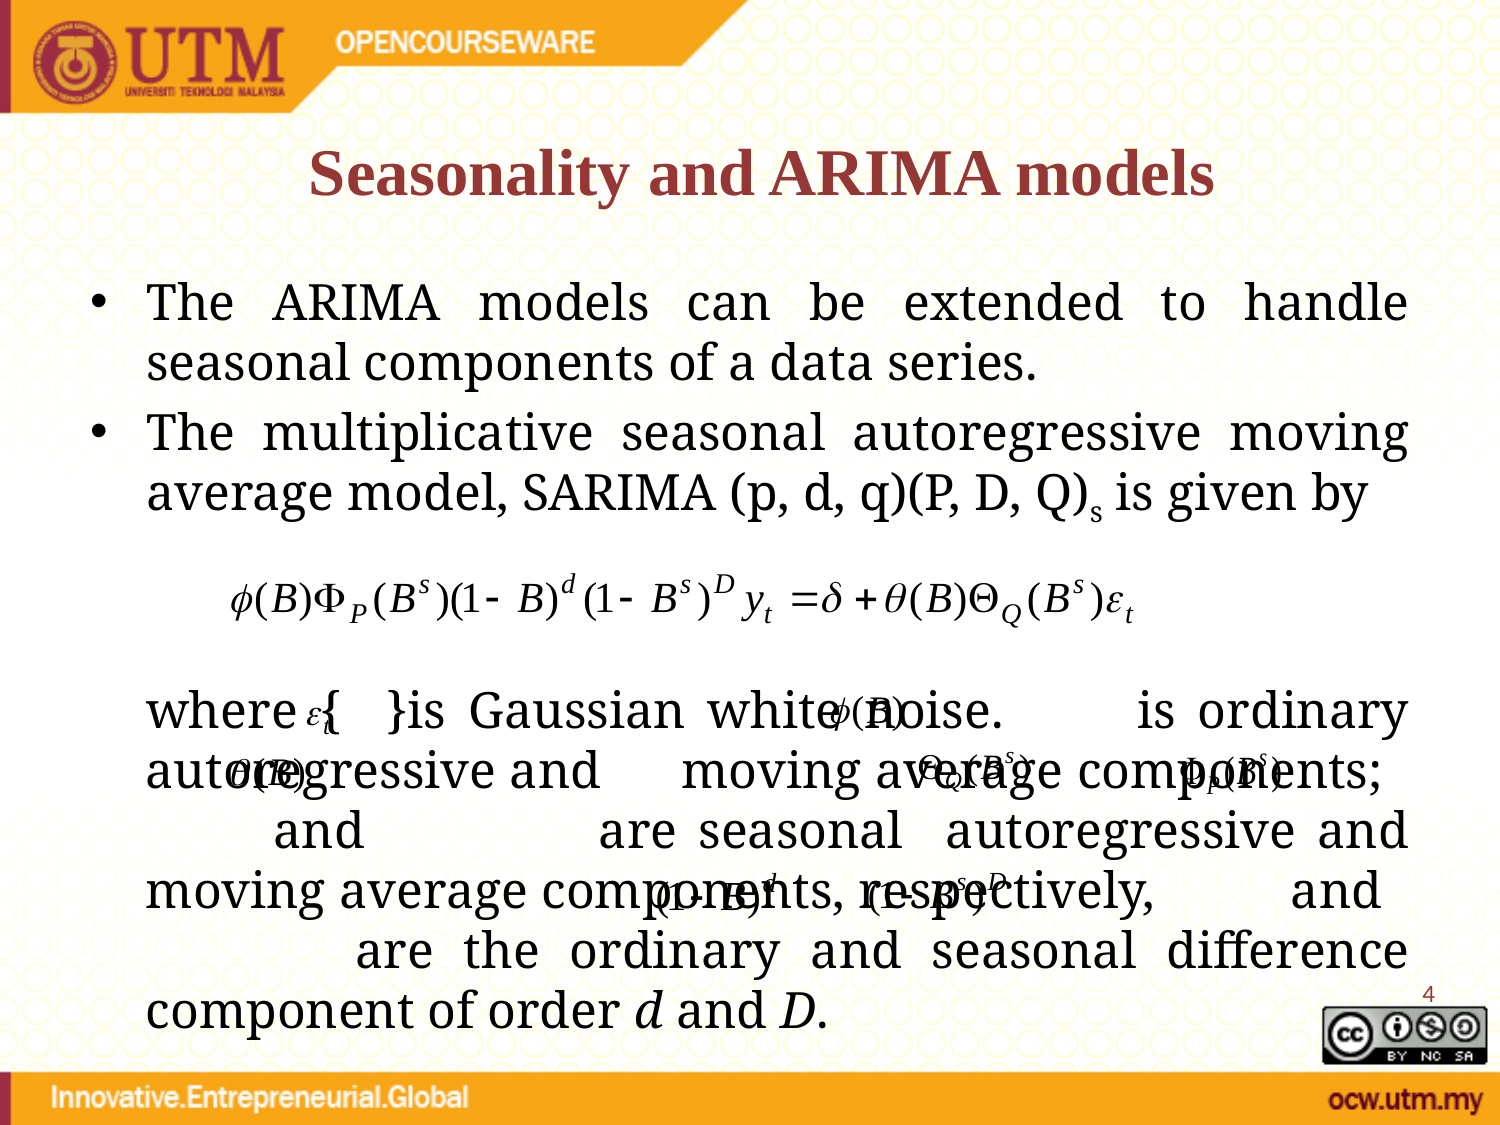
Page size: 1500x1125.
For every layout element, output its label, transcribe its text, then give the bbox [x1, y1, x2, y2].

title Seasonality and ARIMA models [87, 74, 1438, 263]
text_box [1174, 737, 1288, 802]
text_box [224, 562, 1143, 638]
list The ARIMA models can be extended to handle seasonal components of a data series. The multiplicative seasonal autoregressive moving average model, SARIMA (p, d, q)(P, D, Q)s is given by where { }is Gaussian white noise. is ordinary autoregressive and moving average components; and are seasonal autoregressive and moving average components, respectively, and are the ordinary and seasonal difference component of order d and D. [74, 262, 1426, 1006]
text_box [862, 862, 1013, 925]
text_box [299, 687, 338, 745]
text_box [649, 862, 788, 928]
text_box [912, 737, 1038, 801]
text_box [224, 749, 313, 802]
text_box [824, 687, 913, 740]
slide_number 4 [1100, 962, 1450, 1023]
picture [0, 0, 1500, 1125]
